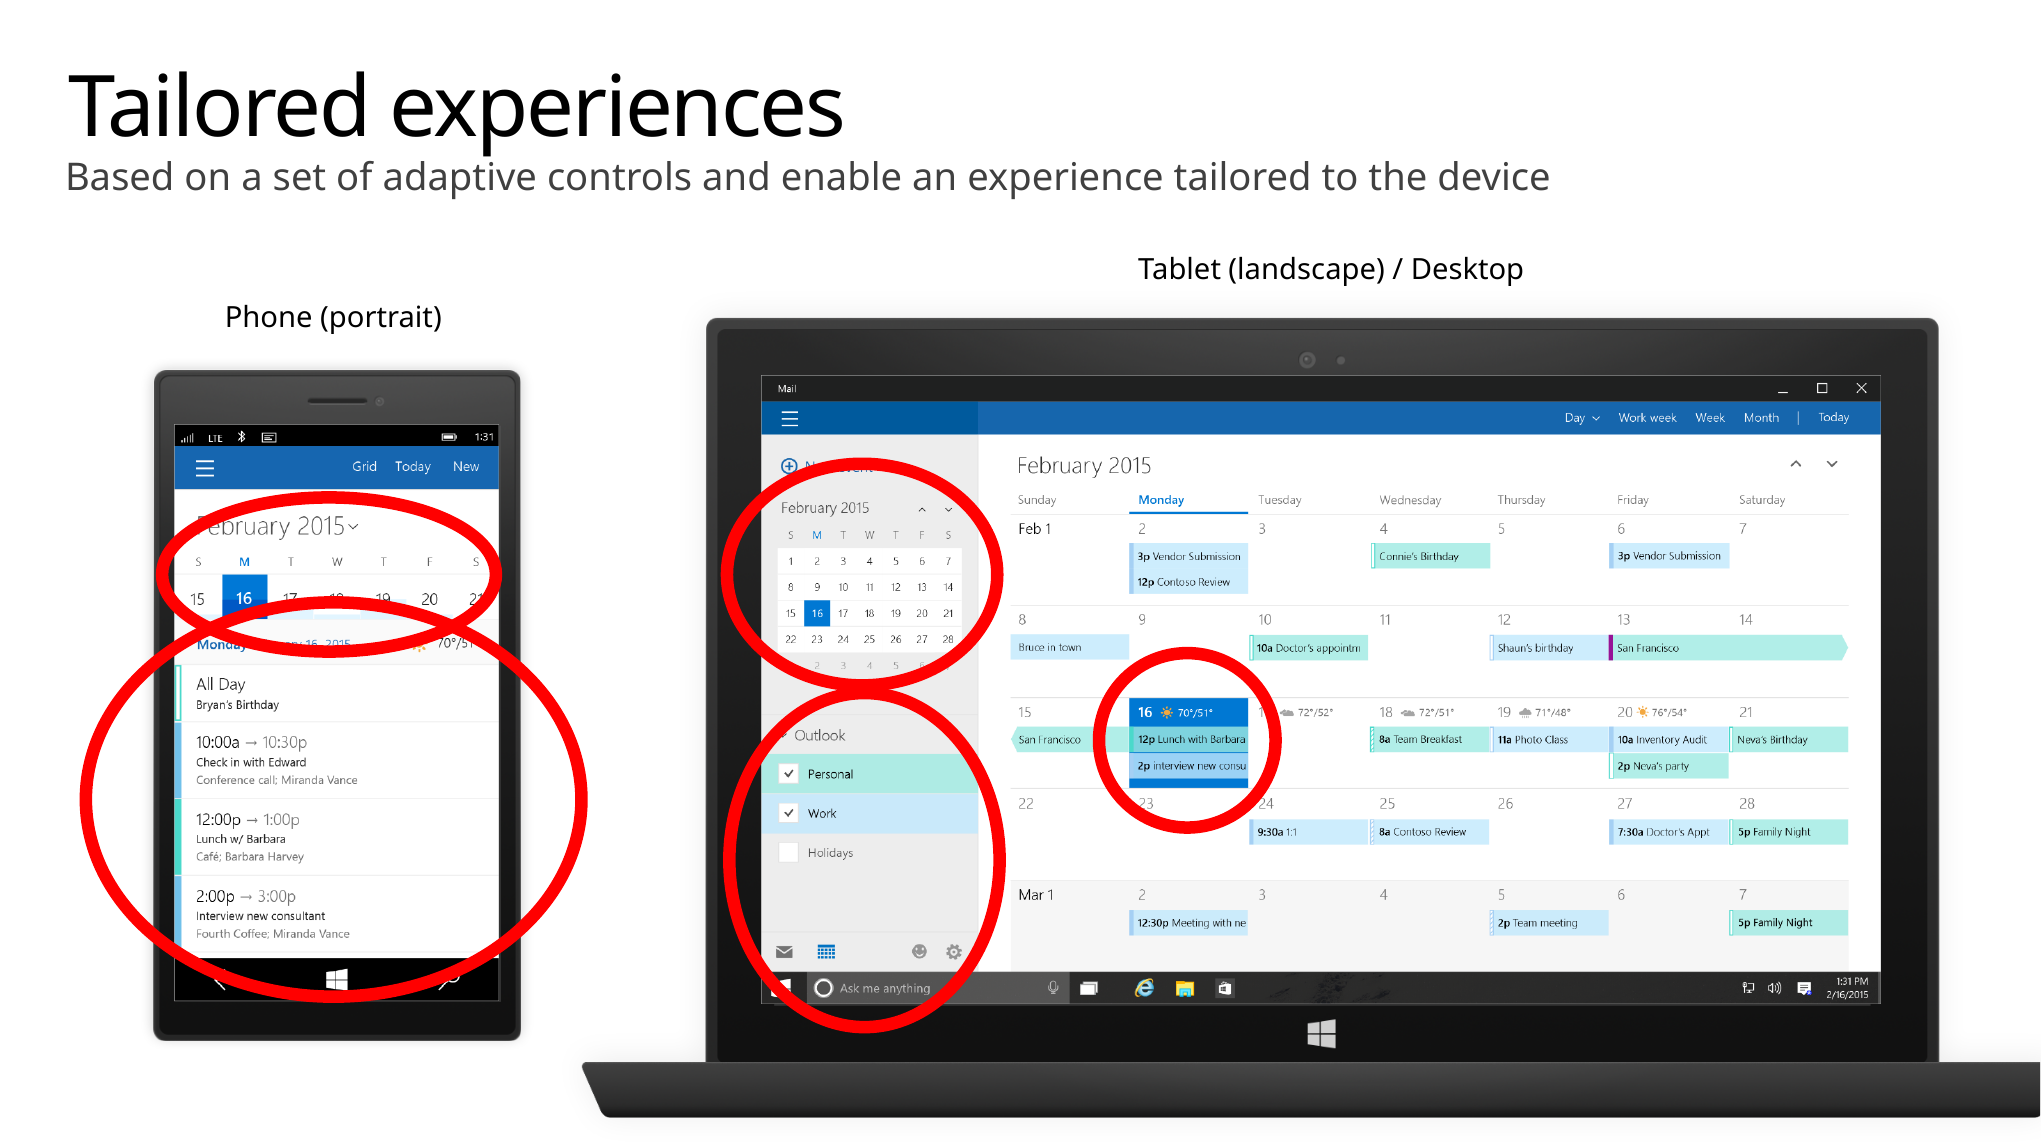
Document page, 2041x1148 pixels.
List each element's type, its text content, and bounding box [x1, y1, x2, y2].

picture [152, 369, 522, 1041]
text_box Based on a set of adaptive controls and enable an experience tailored to the device [50, 144, 1619, 206]
title Tailored experiences [45, 48, 1996, 199]
text_box Phone (portrait) [132, 290, 534, 341]
text_box Tablet (landscape) / Desktop [780, 243, 1883, 294]
text_box [84, 664, 152, 935]
text_box [522, 670, 580, 929]
picture [580, 316, 2041, 1118]
